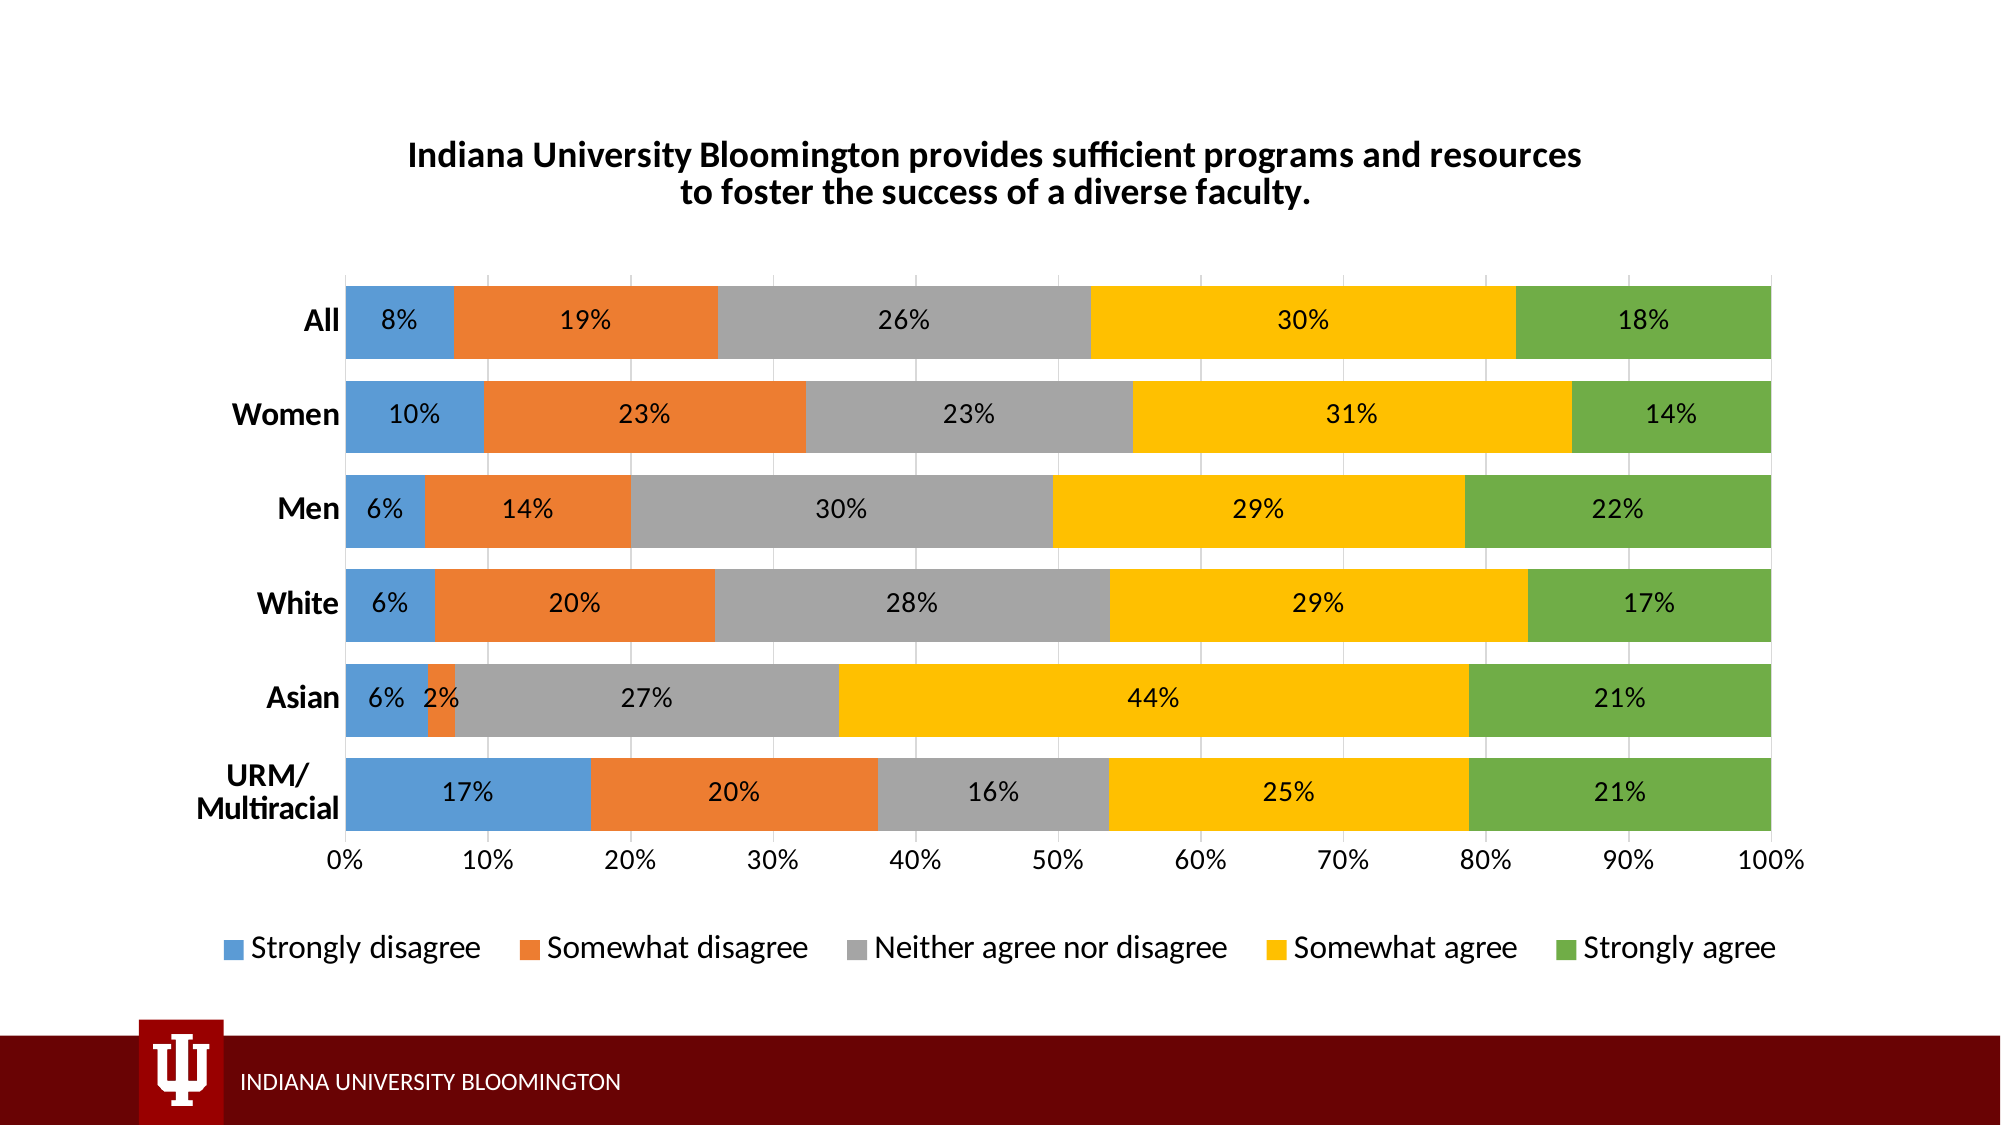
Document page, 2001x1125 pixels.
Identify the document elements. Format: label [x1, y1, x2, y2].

chart [62, 102, 1938, 1003]
